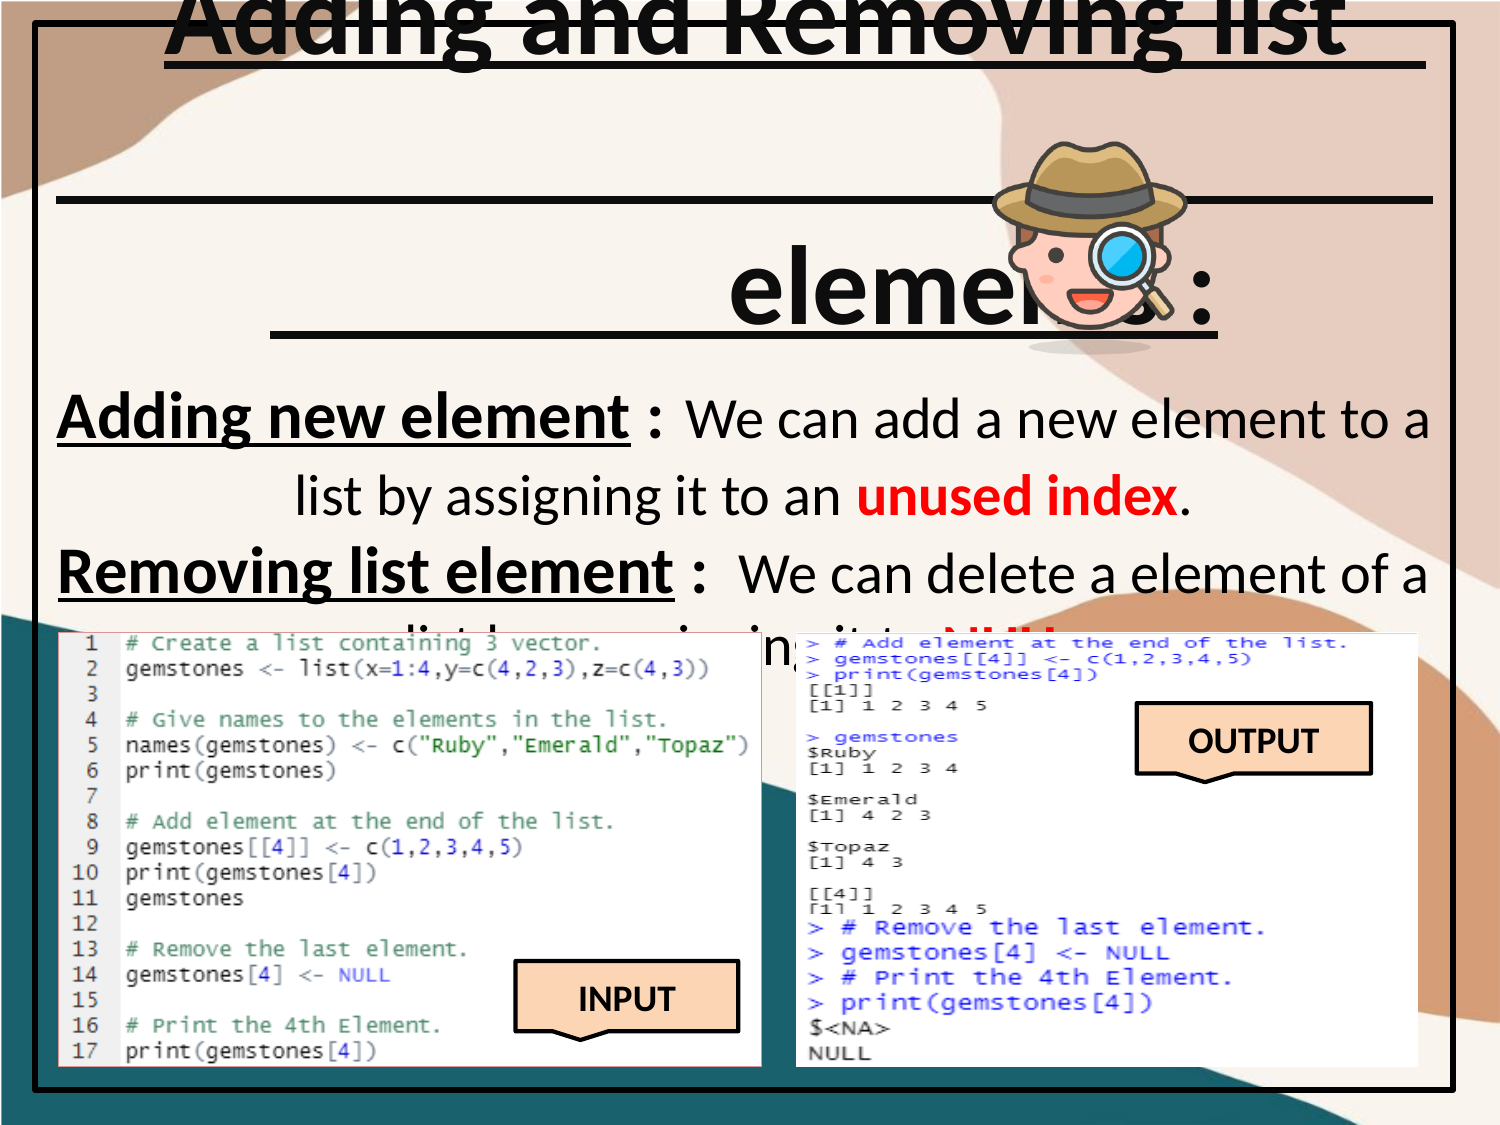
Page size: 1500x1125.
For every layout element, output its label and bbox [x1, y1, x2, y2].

picture [796, 632, 1419, 1067]
list [0, 0, 1500, 1125]
picture [58, 632, 762, 1067]
picture [972, 128, 1208, 364]
